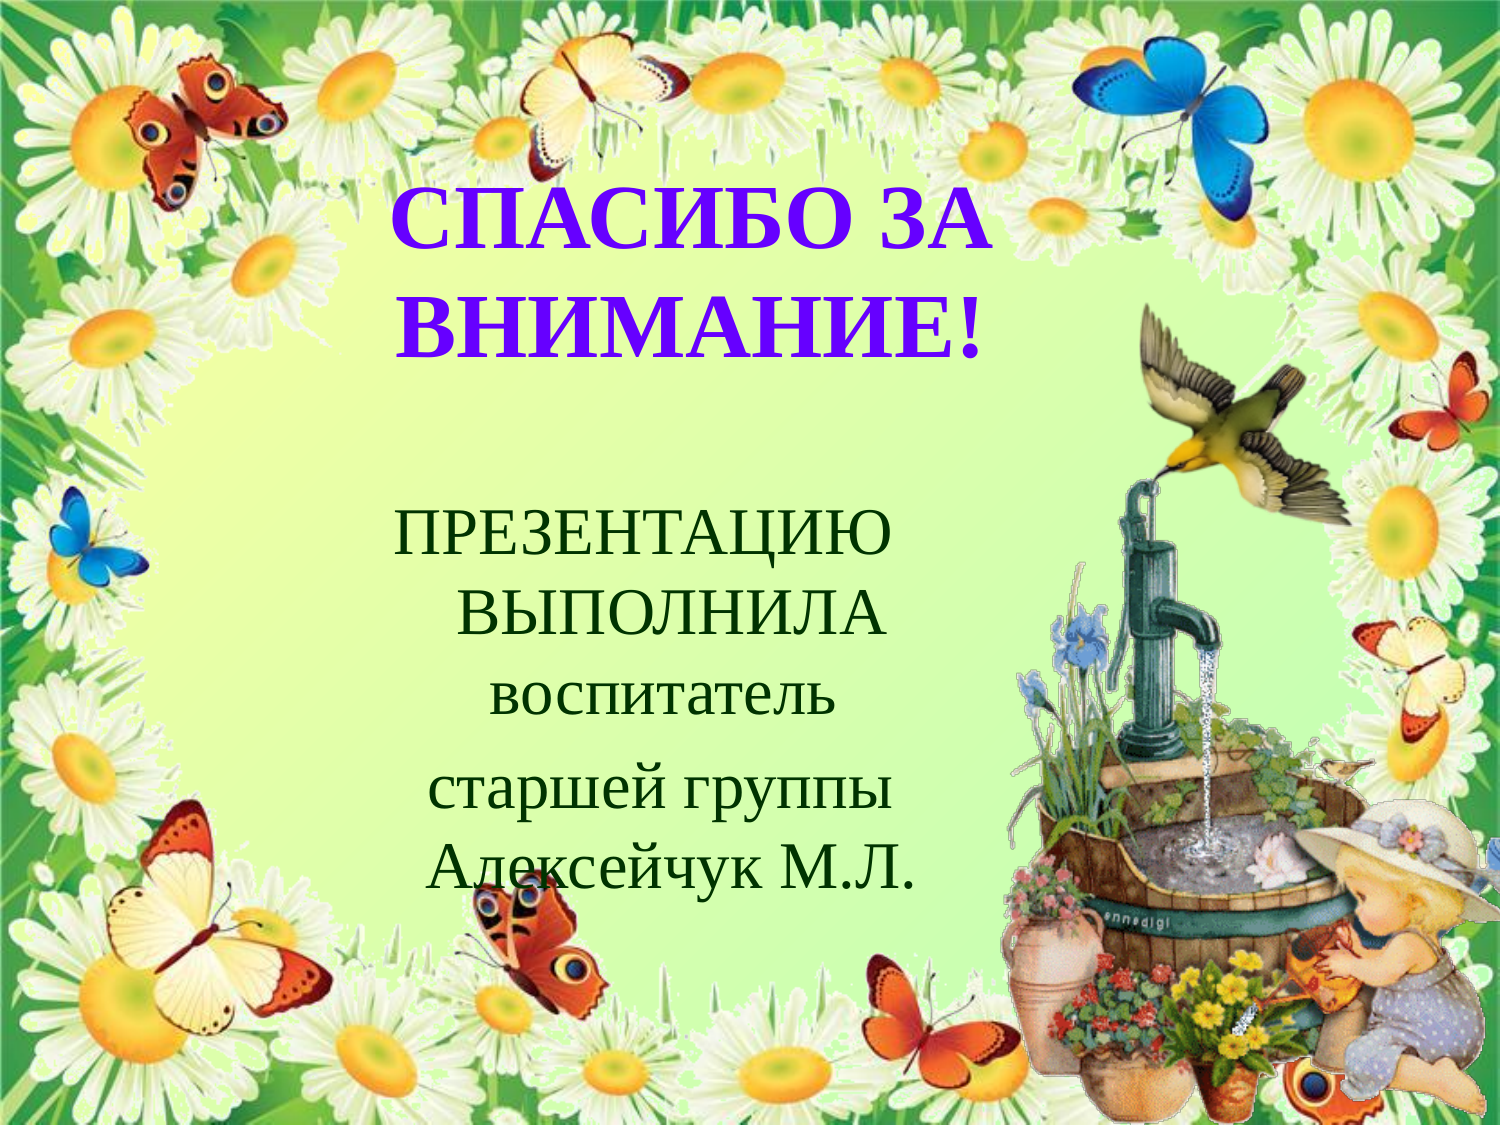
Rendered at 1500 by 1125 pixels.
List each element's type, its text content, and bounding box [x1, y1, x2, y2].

text_box СПАСИБО ЗА ВНИМАНИЕ! [253, 148, 1128, 384]
picture [0, 0, 1500, 1125]
text_box ПРЕЗЕНТАЦИЮ ВЫПОЛНИЛА воспитатель старшей группы Алексейчук М.Л. [253, 480, 1034, 941]
